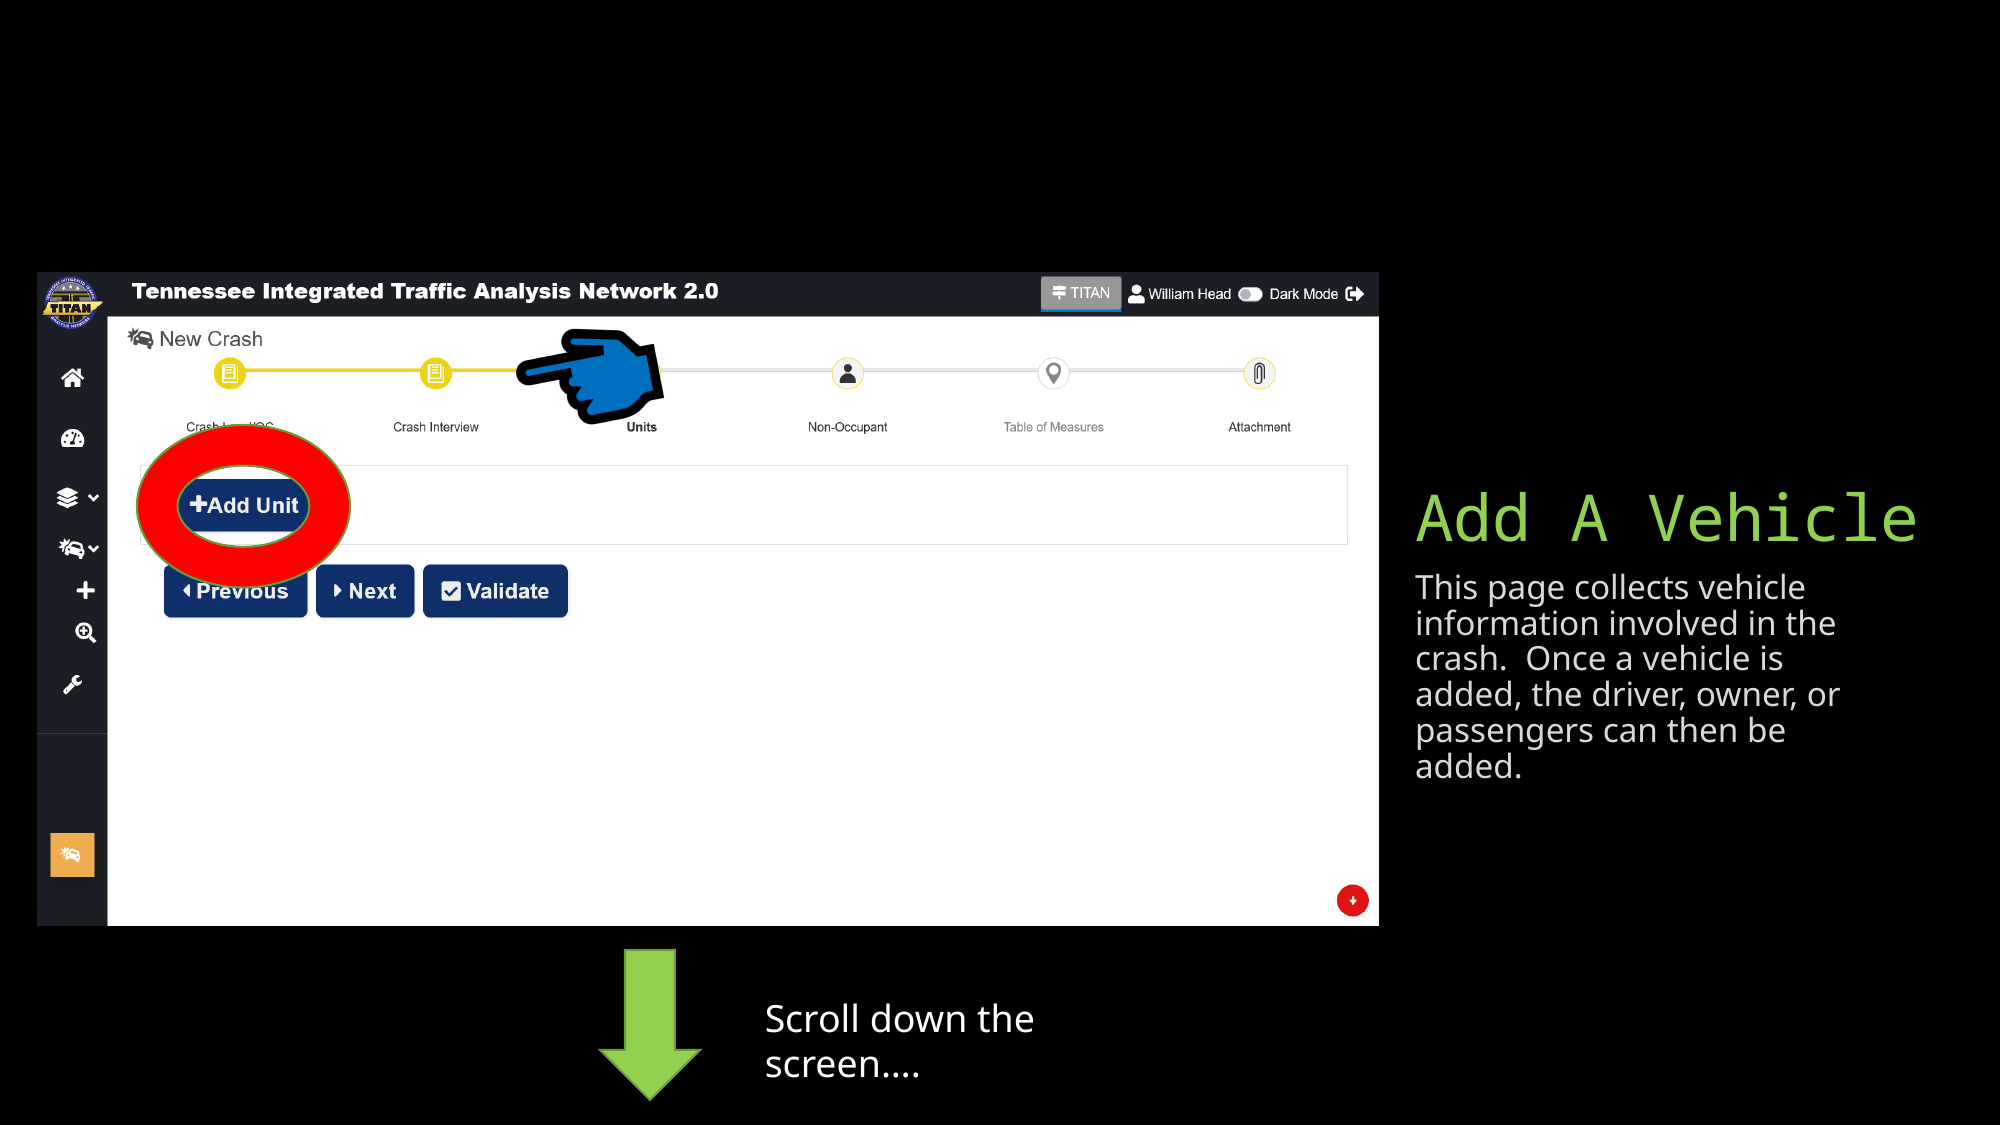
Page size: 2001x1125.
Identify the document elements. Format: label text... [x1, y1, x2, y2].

text_box [597, 948, 703, 1102]
title Add A Vehicle [1400, 399, 1988, 563]
list This page collects vehicle information involved in the crash. Once a vehicle is added, the driver, owner, or passengers can then be added. [1400, 563, 1913, 939]
text_box Scroll down the screen…. [749, 987, 1084, 1093]
picture [512, 300, 663, 451]
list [37, 272, 1379, 926]
